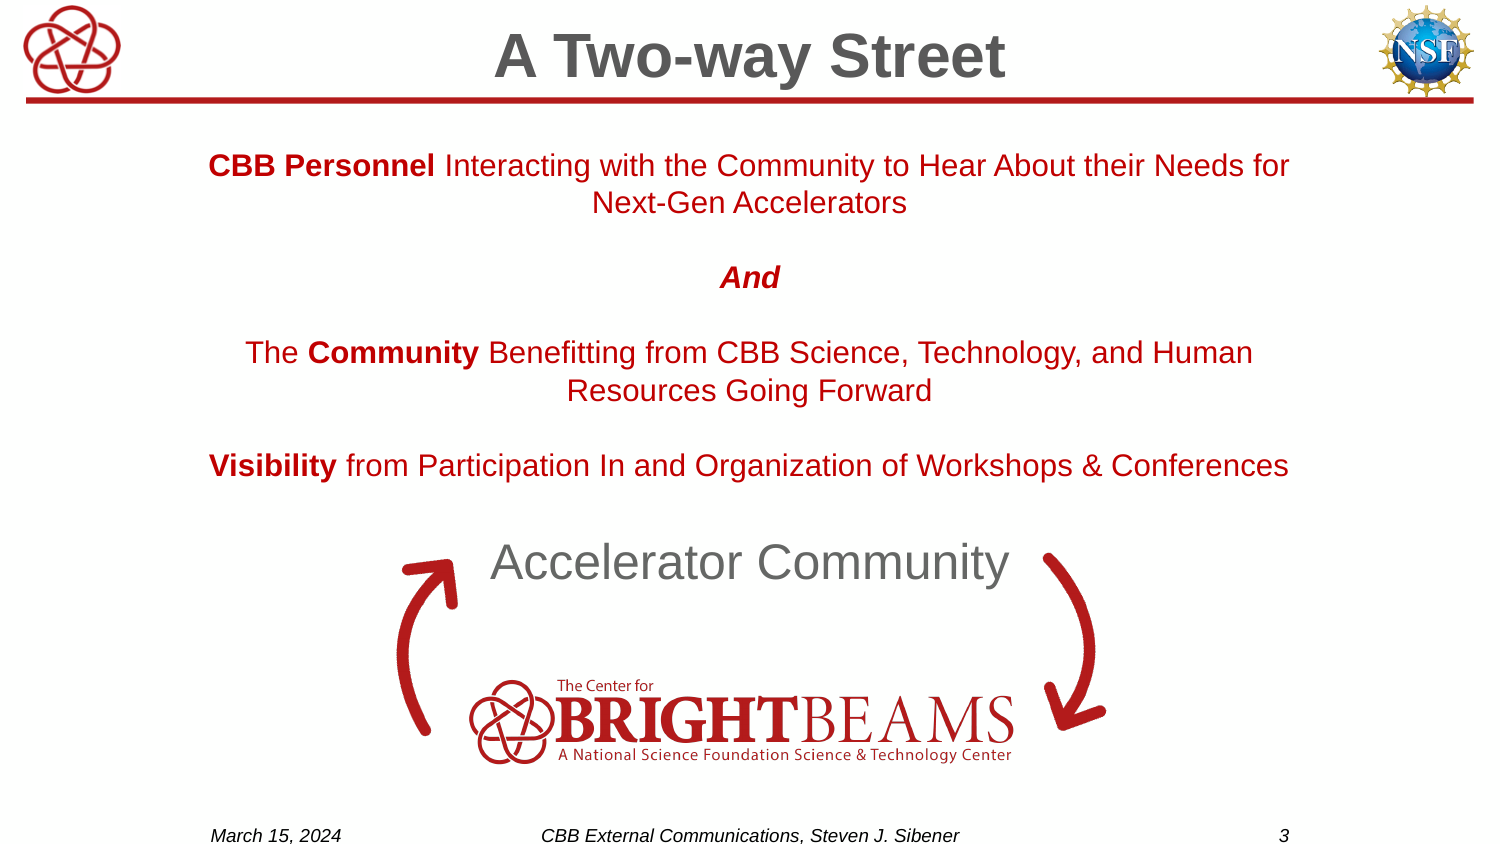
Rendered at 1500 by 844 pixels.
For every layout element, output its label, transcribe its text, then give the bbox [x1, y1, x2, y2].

text_box CBB Personnel Interacting with the Community to Hear About their Needs for Next-Gen Accelerators And The Community Benefitting from CBB Science, Technology, and Human Resources Going Forward Visibility from Participation In and Organization of Workshops & Conferences [186, 137, 1313, 490]
text_box Accelerator Community [459, 506, 1041, 612]
picture [293, 507, 1193, 772]
text_box 3 [1219, 816, 1304, 844]
title A Two-way Street [0, 0, 1500, 105]
text_box March 15, 2024 [195, 816, 412, 844]
text_box CBB External Communications, Steven J. Sibener [412, 816, 1088, 844]
